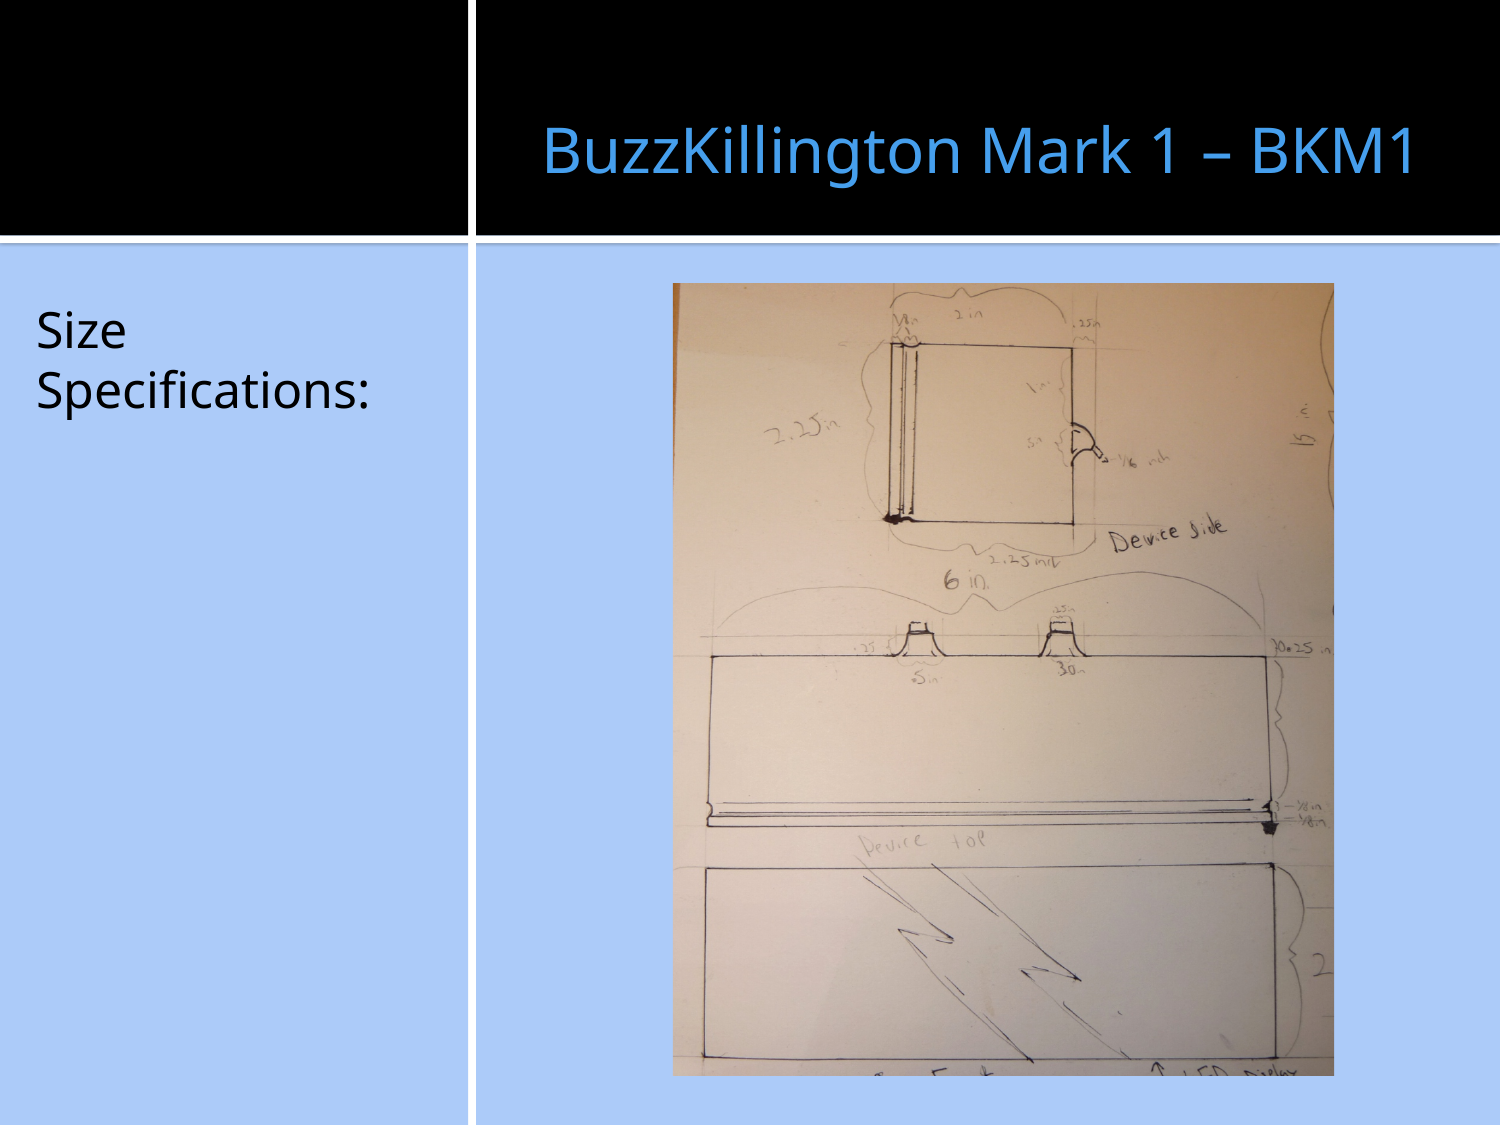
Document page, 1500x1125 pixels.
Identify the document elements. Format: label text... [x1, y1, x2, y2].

list Size Specifications: [26, 283, 432, 1034]
title BuzzKillington Mark 1 – BKM1 [529, 26, 1432, 187]
picture [607, 283, 1400, 1076]
